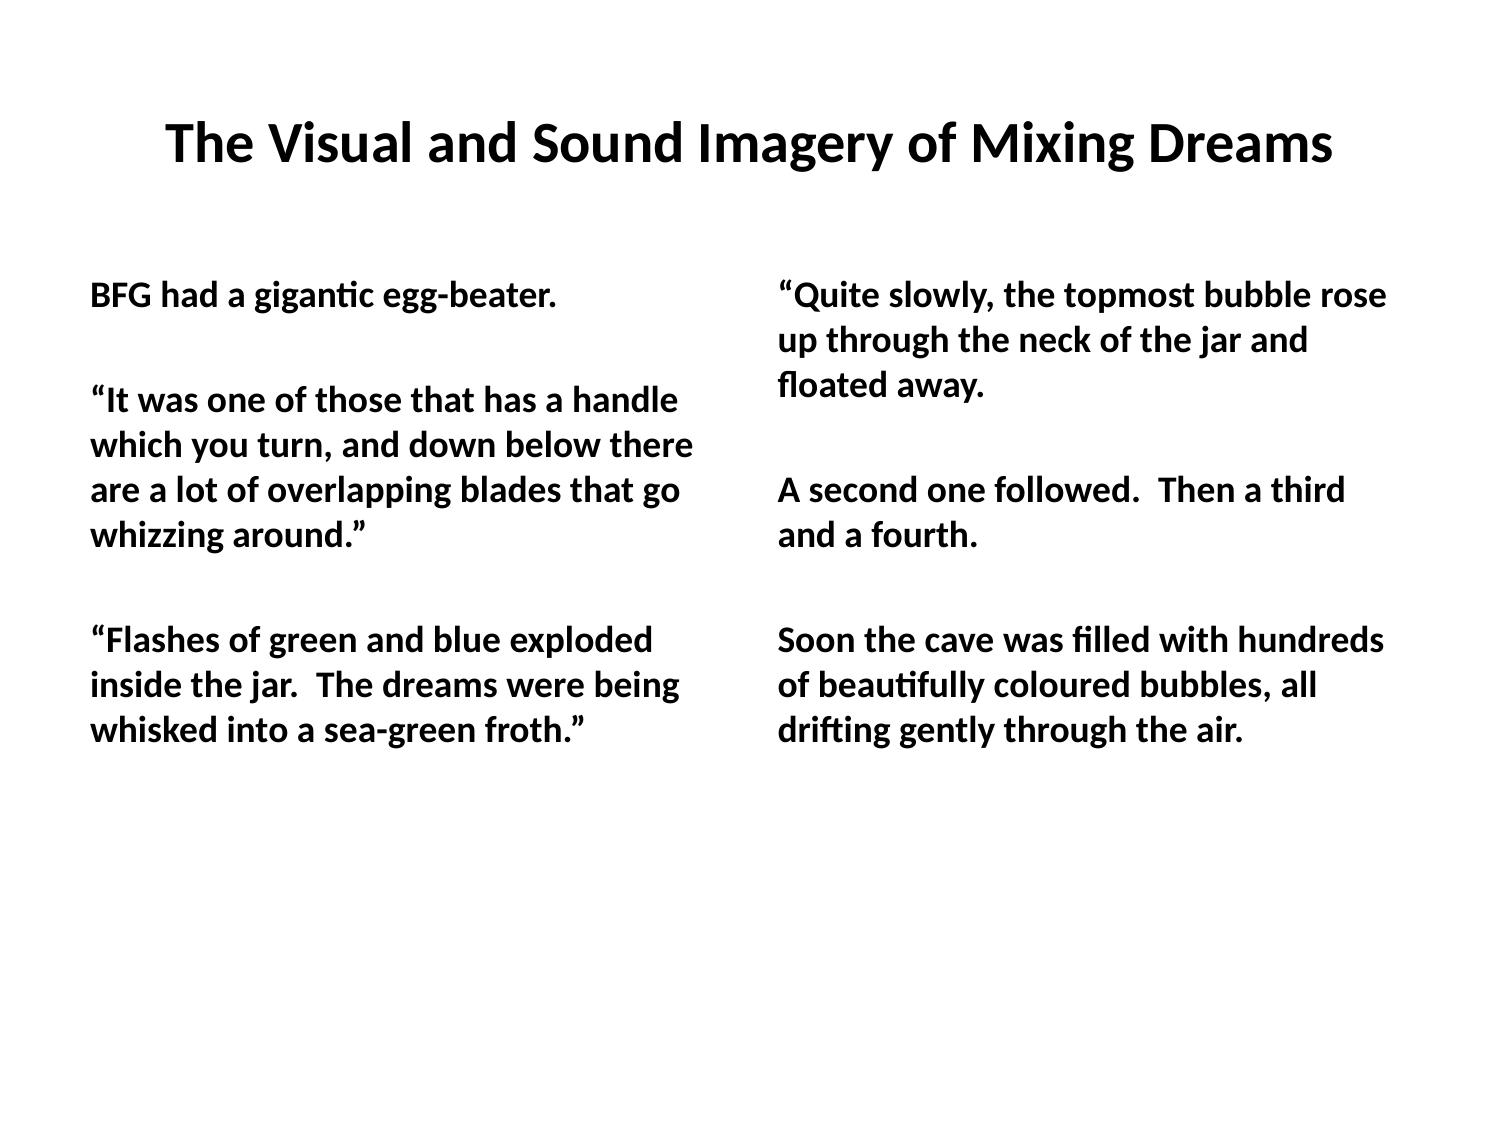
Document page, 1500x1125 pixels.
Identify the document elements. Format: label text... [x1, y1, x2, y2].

list BFG had a gigantic egg-beater. “It was one of those that has a handle which you turn, and down below there are a lot of overlapping blades that go whizzing around.” “Flashes of green and blue exploded inside the jar. The dreams were being whisked into a sea-green froth.” [75, 262, 738, 1005]
list “Quite slowly, the topmost bubble rose up through the neck of the jar and floated away. A second one followed. Then a third and a fourth. Soon the cave was filled with hundreds of beautifully coloured bubbles, all drifting gently through the air. [762, 262, 1425, 1005]
title The Visual and Sound Imagery of Mixing Dreams [75, 45, 1425, 233]
